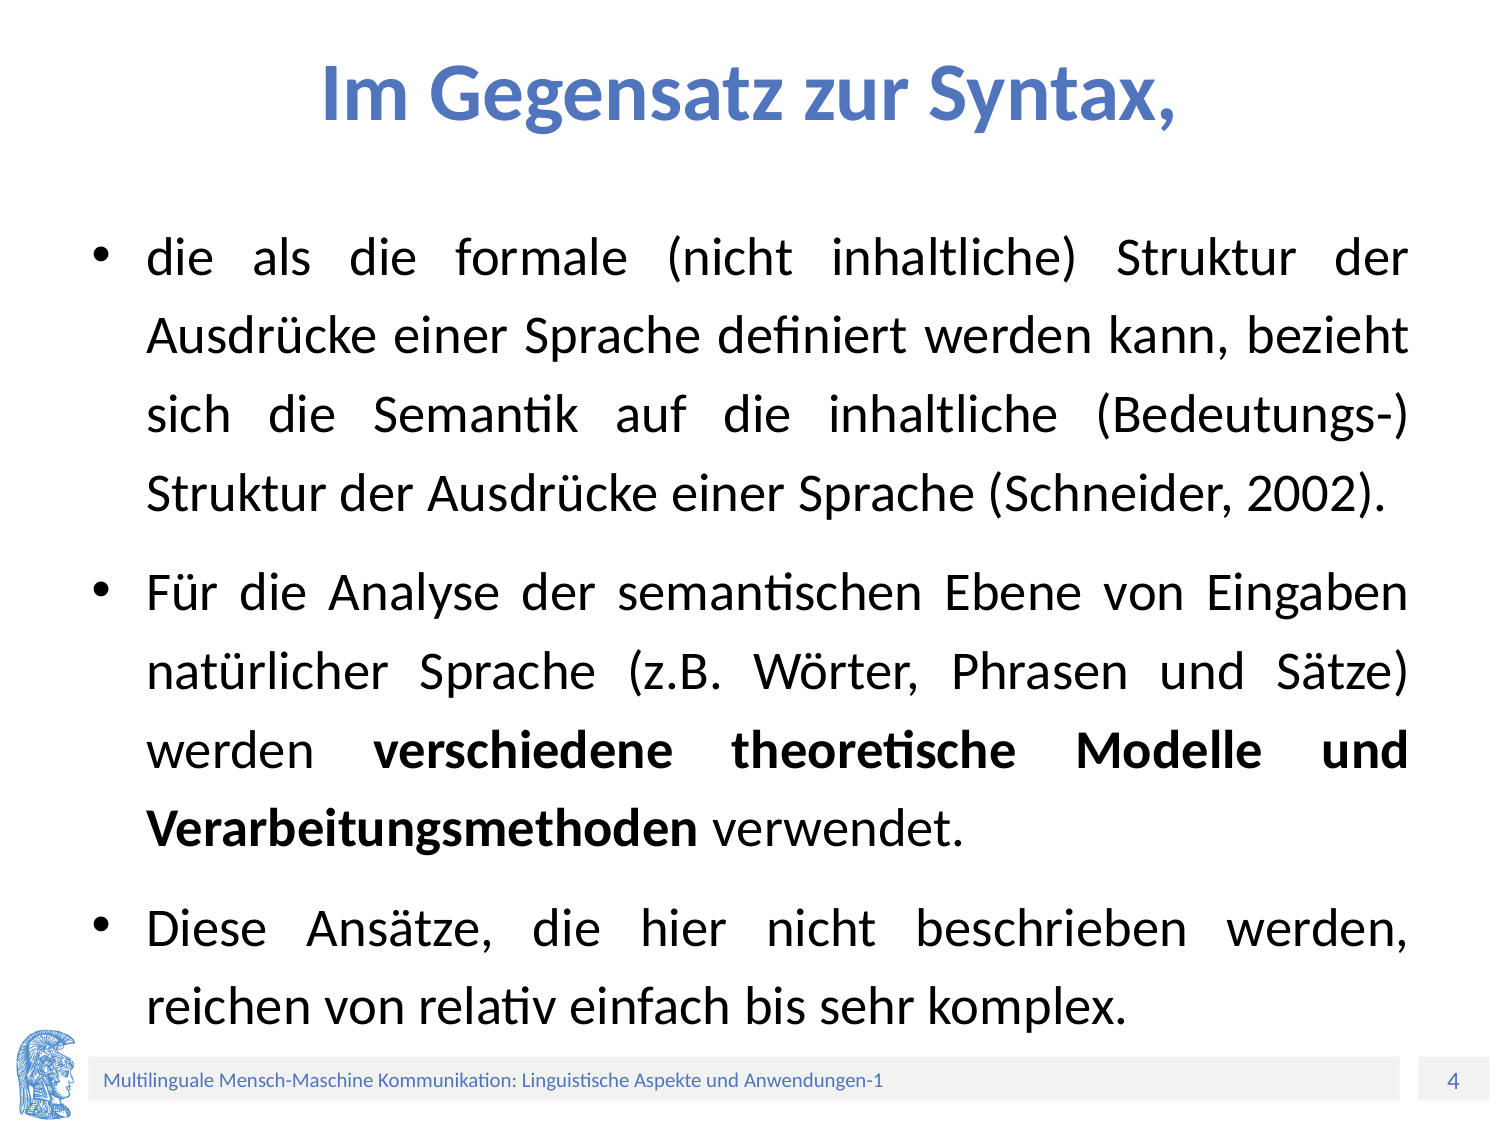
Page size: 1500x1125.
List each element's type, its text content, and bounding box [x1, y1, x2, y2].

picture [9, 1026, 81, 1120]
title Im Gegensatz zur Syntax, [75, 0, 1425, 175]
list die als die formale (nicht inhaltliche) Struktur der Ausdrücke einer Sprache definiert werden kann, bezieht sich die Semantik auf die inhaltliche (Bedeutungs-) Struktur der Ausdrücke einer Sprache (Schneider, 2002). Für die Analyse der semantischen Ebene von Eingaben natürlicher Sprache (z.B. Wörter, Phrasen und Sätze) werden verschiedene theoretische Modelle und Verarbeitungsmethoden verwendet. Diese Ansätze, die hier nicht beschrieben werden, reichen von relativ einfach bis sehr komplex. [76, 200, 1427, 1059]
